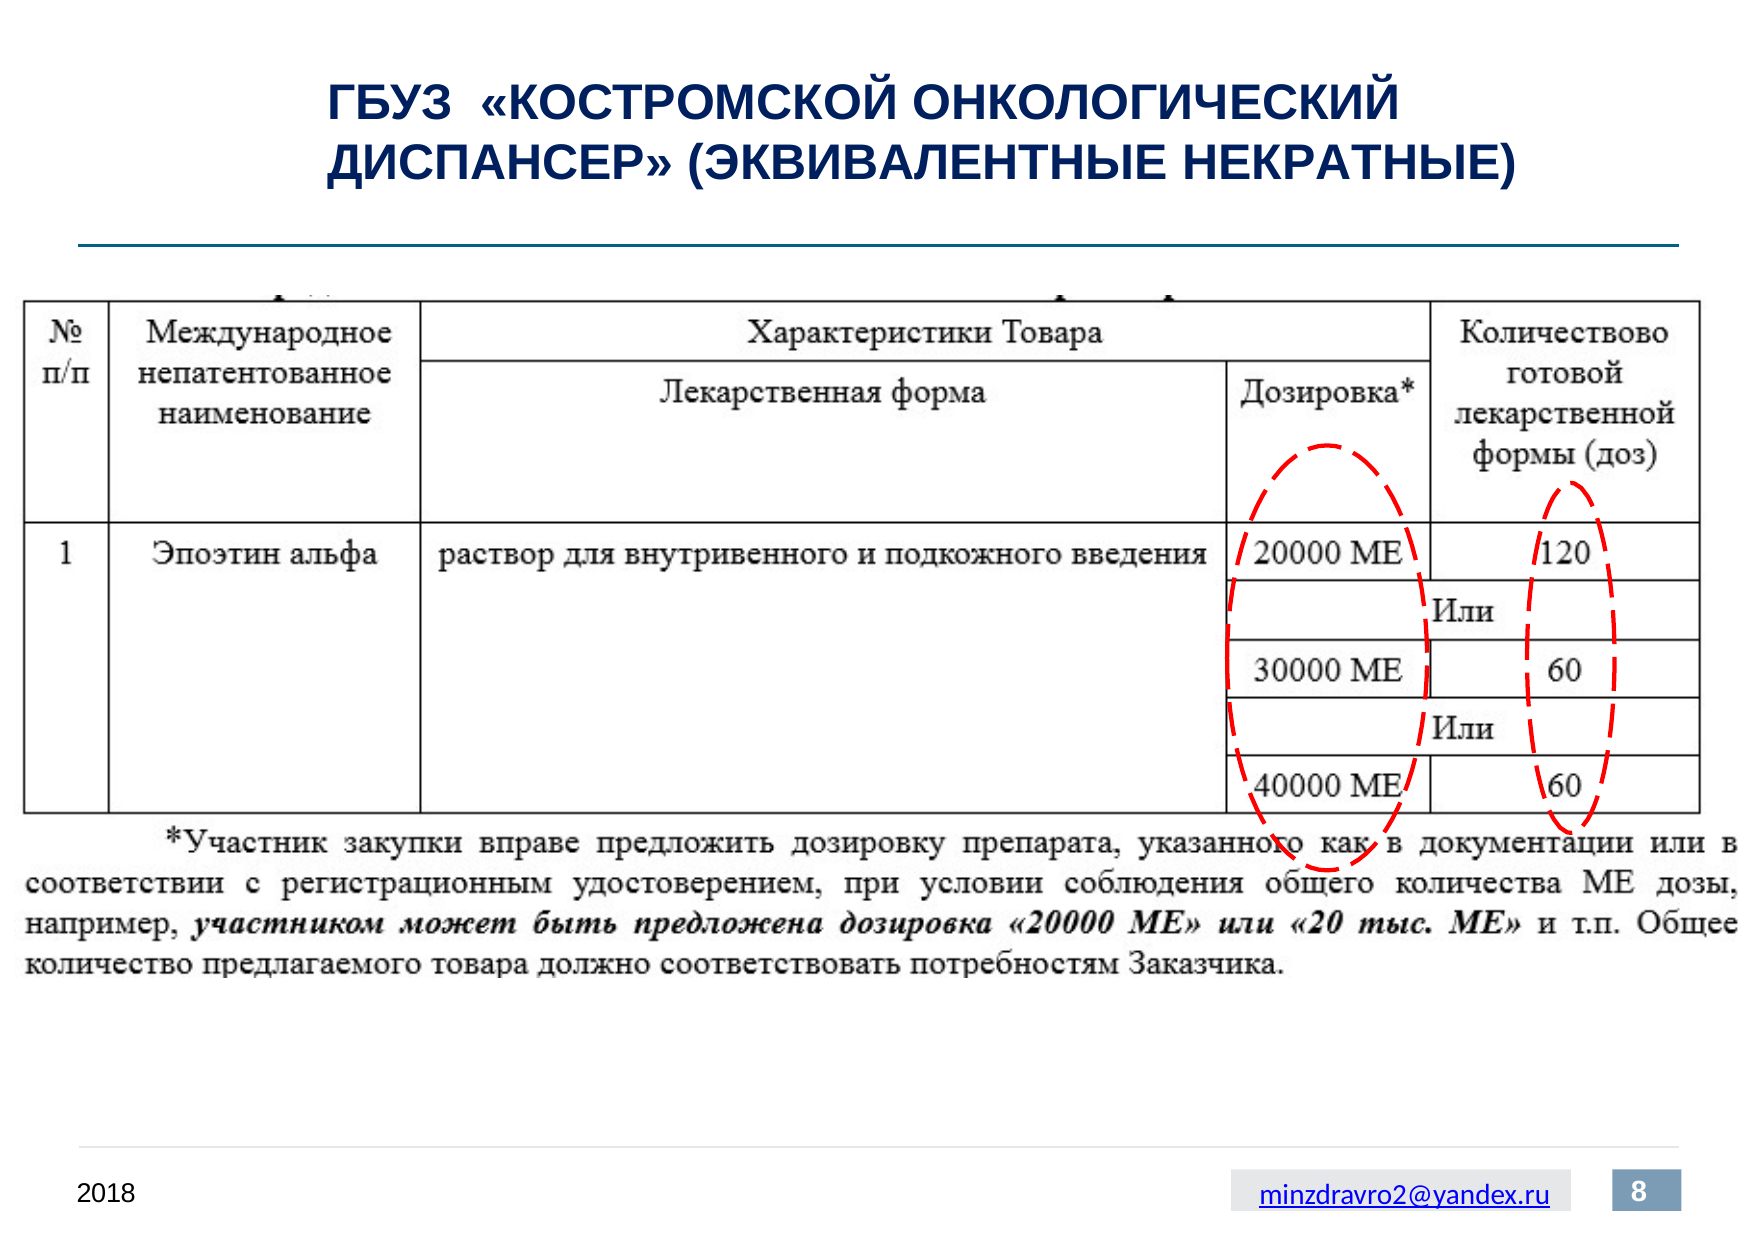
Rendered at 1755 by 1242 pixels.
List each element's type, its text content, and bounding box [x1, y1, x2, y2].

slide_number 2018 [67, 1174, 1020, 1210]
slide_number 8 [1626, 1172, 1667, 1209]
text_box [14, 295, 1755, 978]
text_box [1227, 445, 1428, 871]
footer minzdravro2@yandex.ru [1257, 1174, 1562, 1210]
text_box ГБУЗ «КОСТРОМСКОЙ ОНКОЛОГИЧЕСКИЙ ДИСПАНСЕР» (ЭКВИВАЛЕНТНЫЕ НЕКРАТНЫЕ) [325, 69, 1520, 192]
text_box [1527, 482, 1615, 833]
